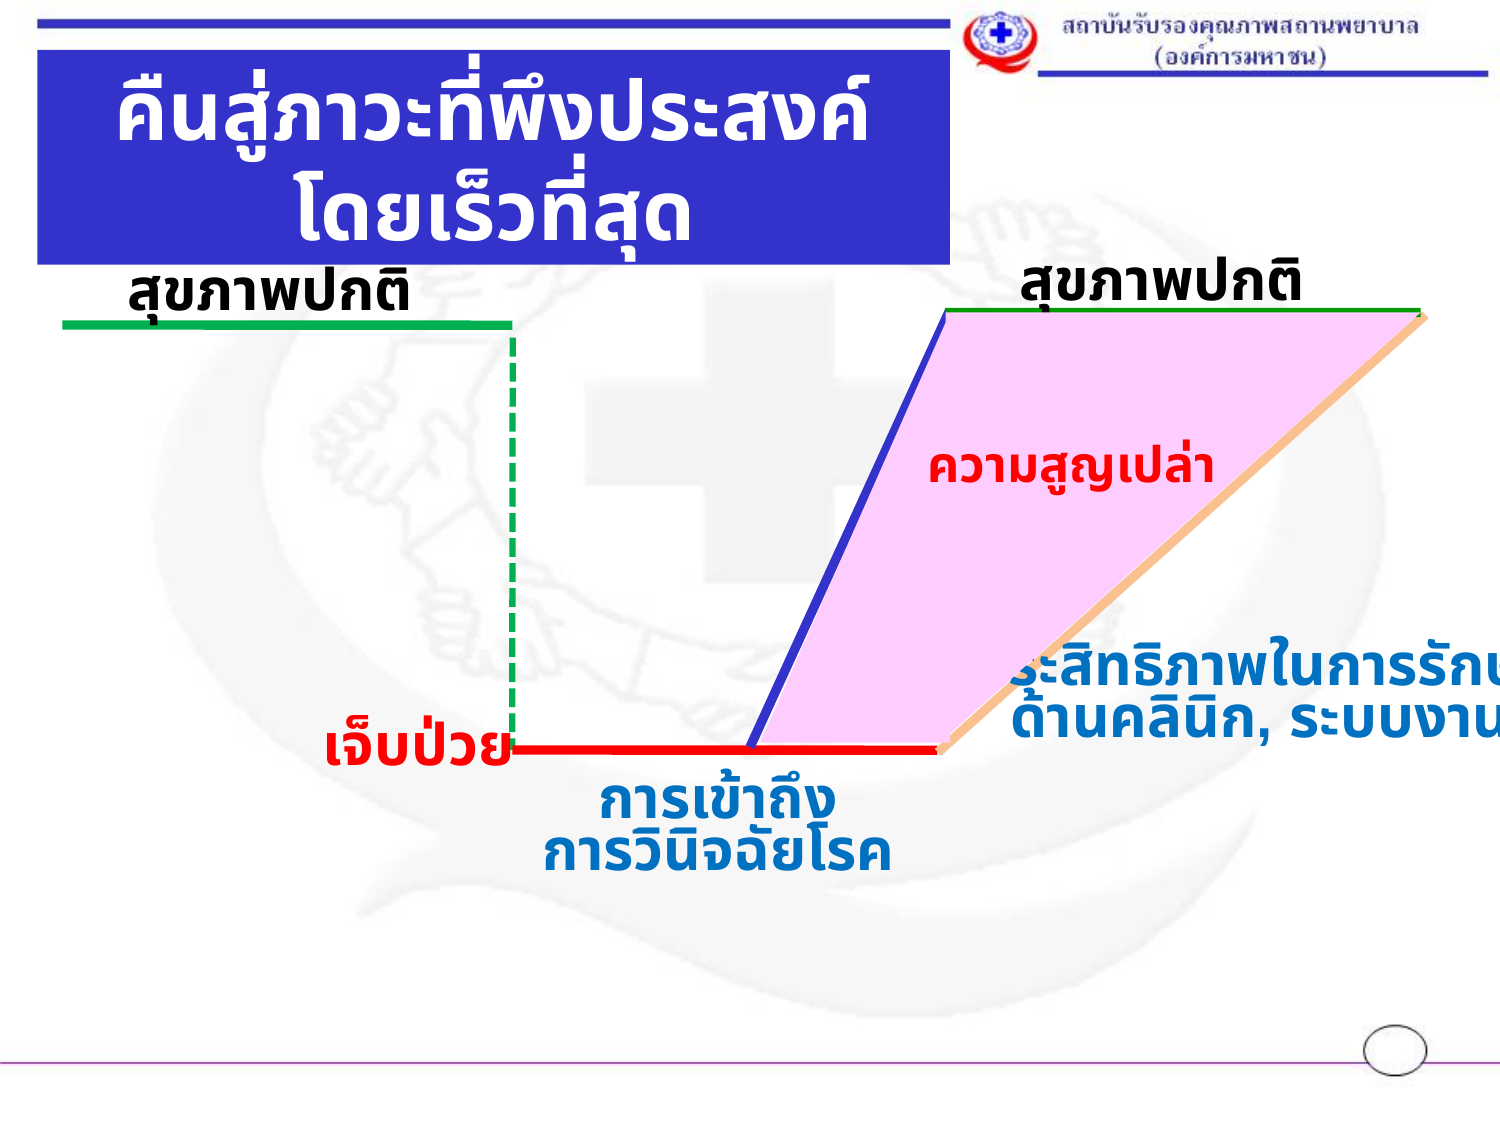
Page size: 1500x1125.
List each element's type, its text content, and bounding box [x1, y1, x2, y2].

text_box คืนสู่ภาวะที่พึงประสงค์โดยเร็วที่สุด [37, 49, 950, 265]
picture [0, 0, 1500, 1125]
text_box [758, 638, 932, 745]
text_box ประสิทธิภาพในการรักษา ด้านคลินิก, ระบบงาน [1429, 637, 1500, 757]
text_box สุขภาพปกติ [112, 244, 428, 323]
text_box สุขภาพปกติ [1004, 235, 1320, 310]
text_box [897, 348, 932, 426]
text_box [937, 314, 1426, 753]
text_box เจ็บป่วย [307, 699, 530, 785]
text_box การเข้าถึง การวินิจฉัยโรค [527, 770, 910, 890]
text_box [630, 428, 1069, 629]
